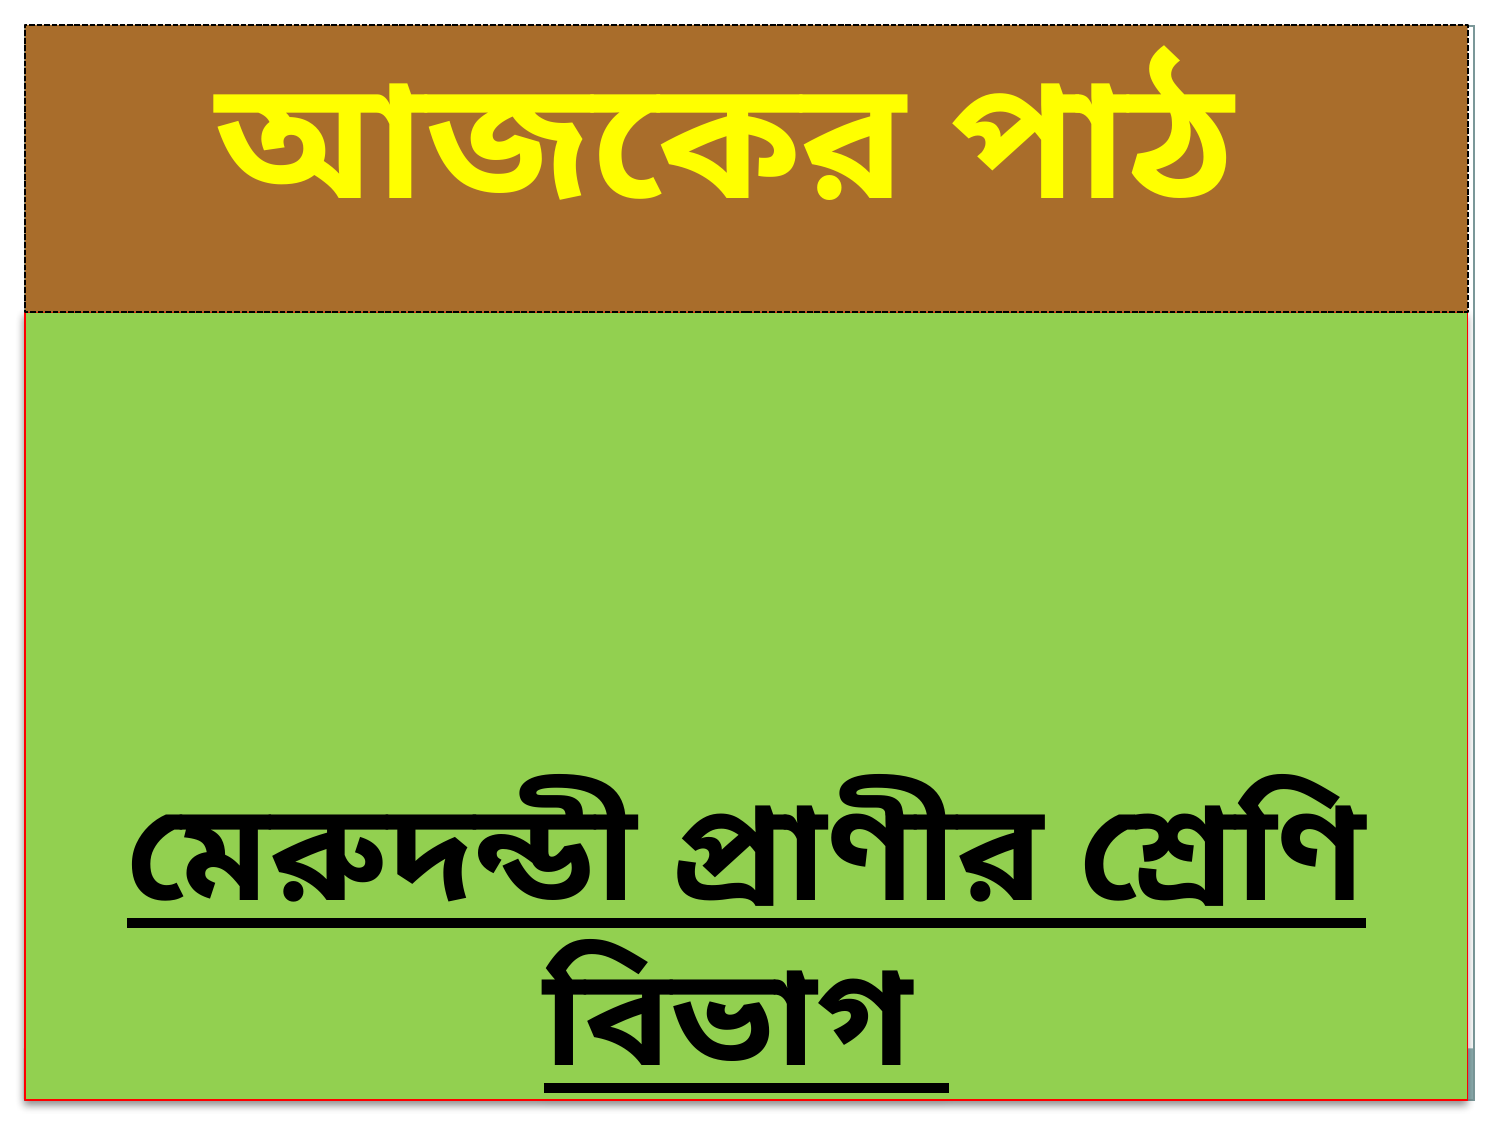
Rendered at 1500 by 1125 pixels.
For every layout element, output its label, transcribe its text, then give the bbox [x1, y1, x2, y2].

list আজকের পাঠ [24, 24, 1469, 313]
title মেরুদন্ডী প্রাণীর শ্রেণি বিভাগ [24, 313, 1468, 1101]
